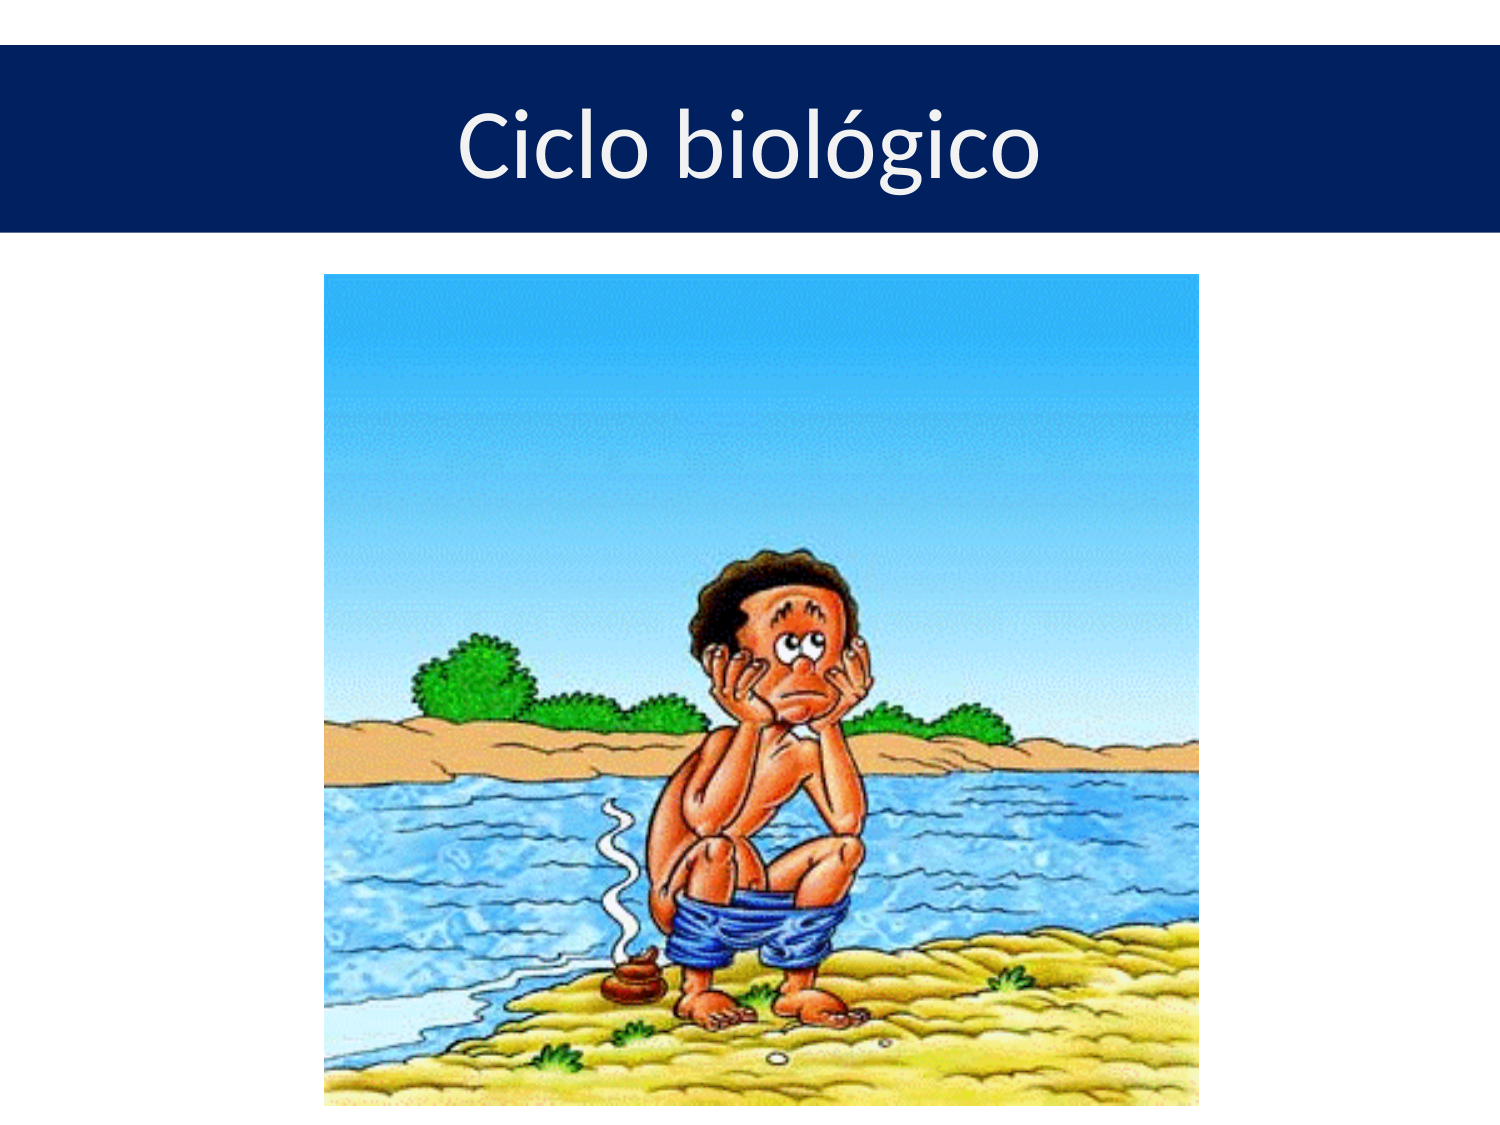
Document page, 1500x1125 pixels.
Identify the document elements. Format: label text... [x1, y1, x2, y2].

title Ciclo biológico [0, 45, 1500, 233]
picture [324, 273, 1200, 1107]
